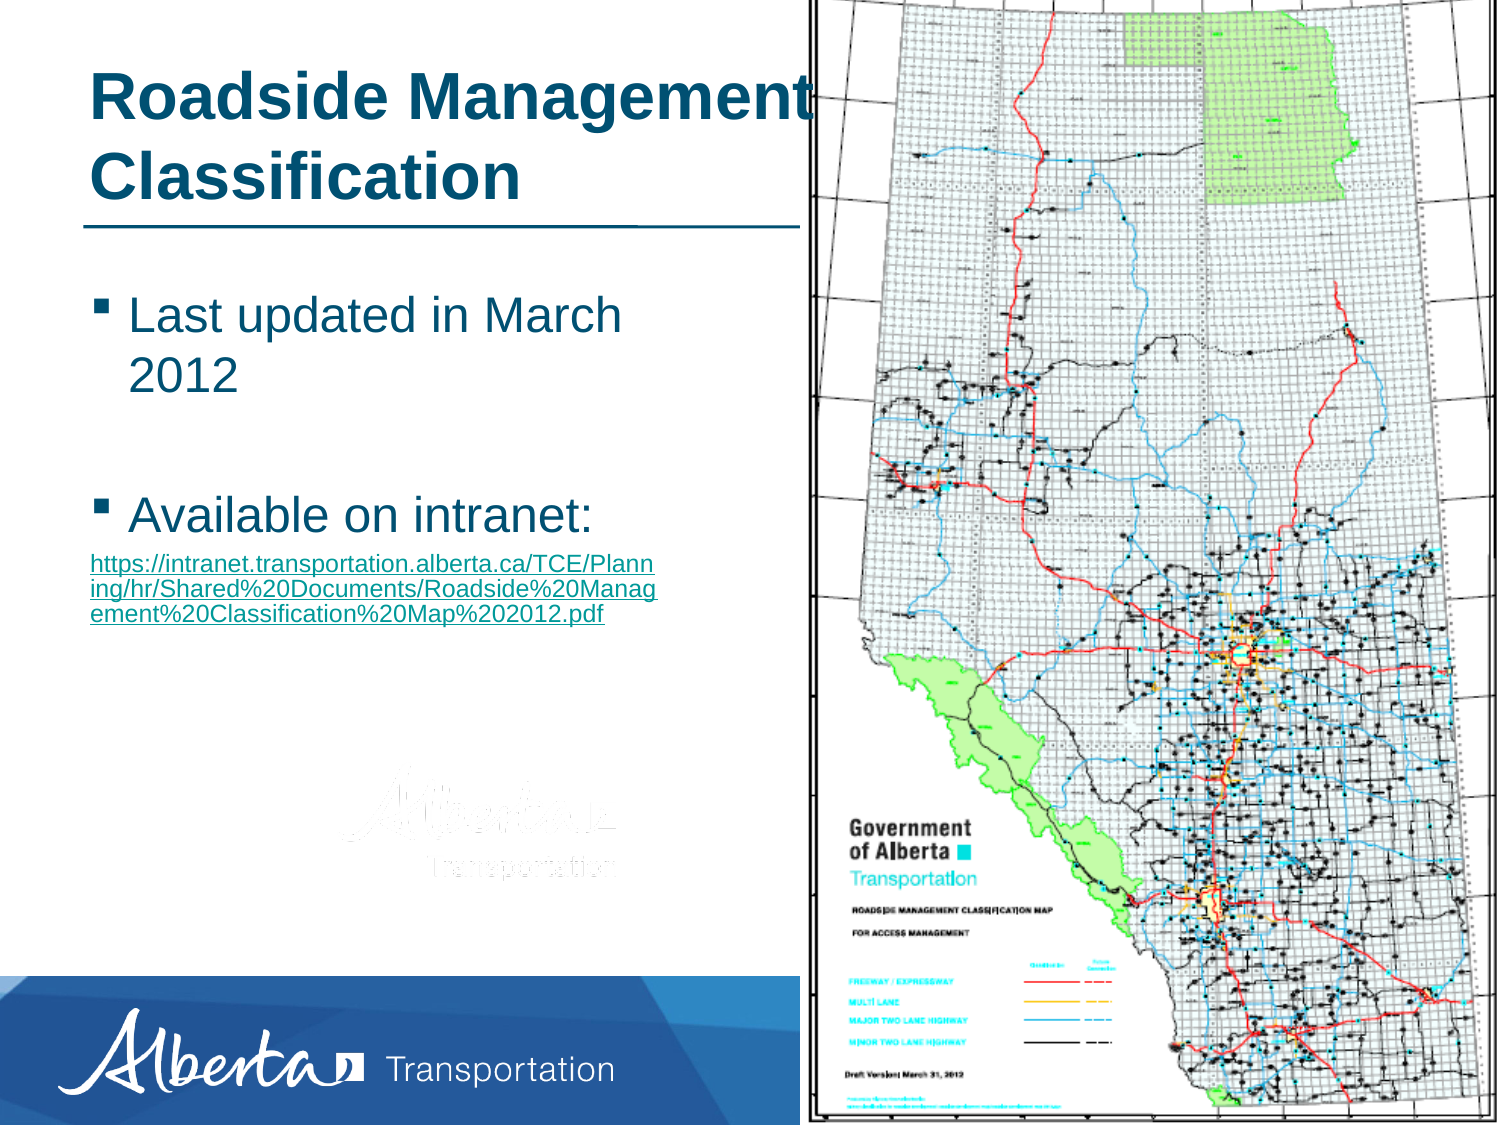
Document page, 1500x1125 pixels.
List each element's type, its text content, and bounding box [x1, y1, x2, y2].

list Last updated in March 2012 Available on intranet: https://intranet.transportation.alberta.ca/TCE/Planning/hr/Shared%20Documents/Roadside%20Management%20Classification%20Map%202012.pdf [75, 275, 675, 936]
text_box Roadside Management Classification [75, 45, 794, 225]
picture [0, 0, 1500, 1125]
